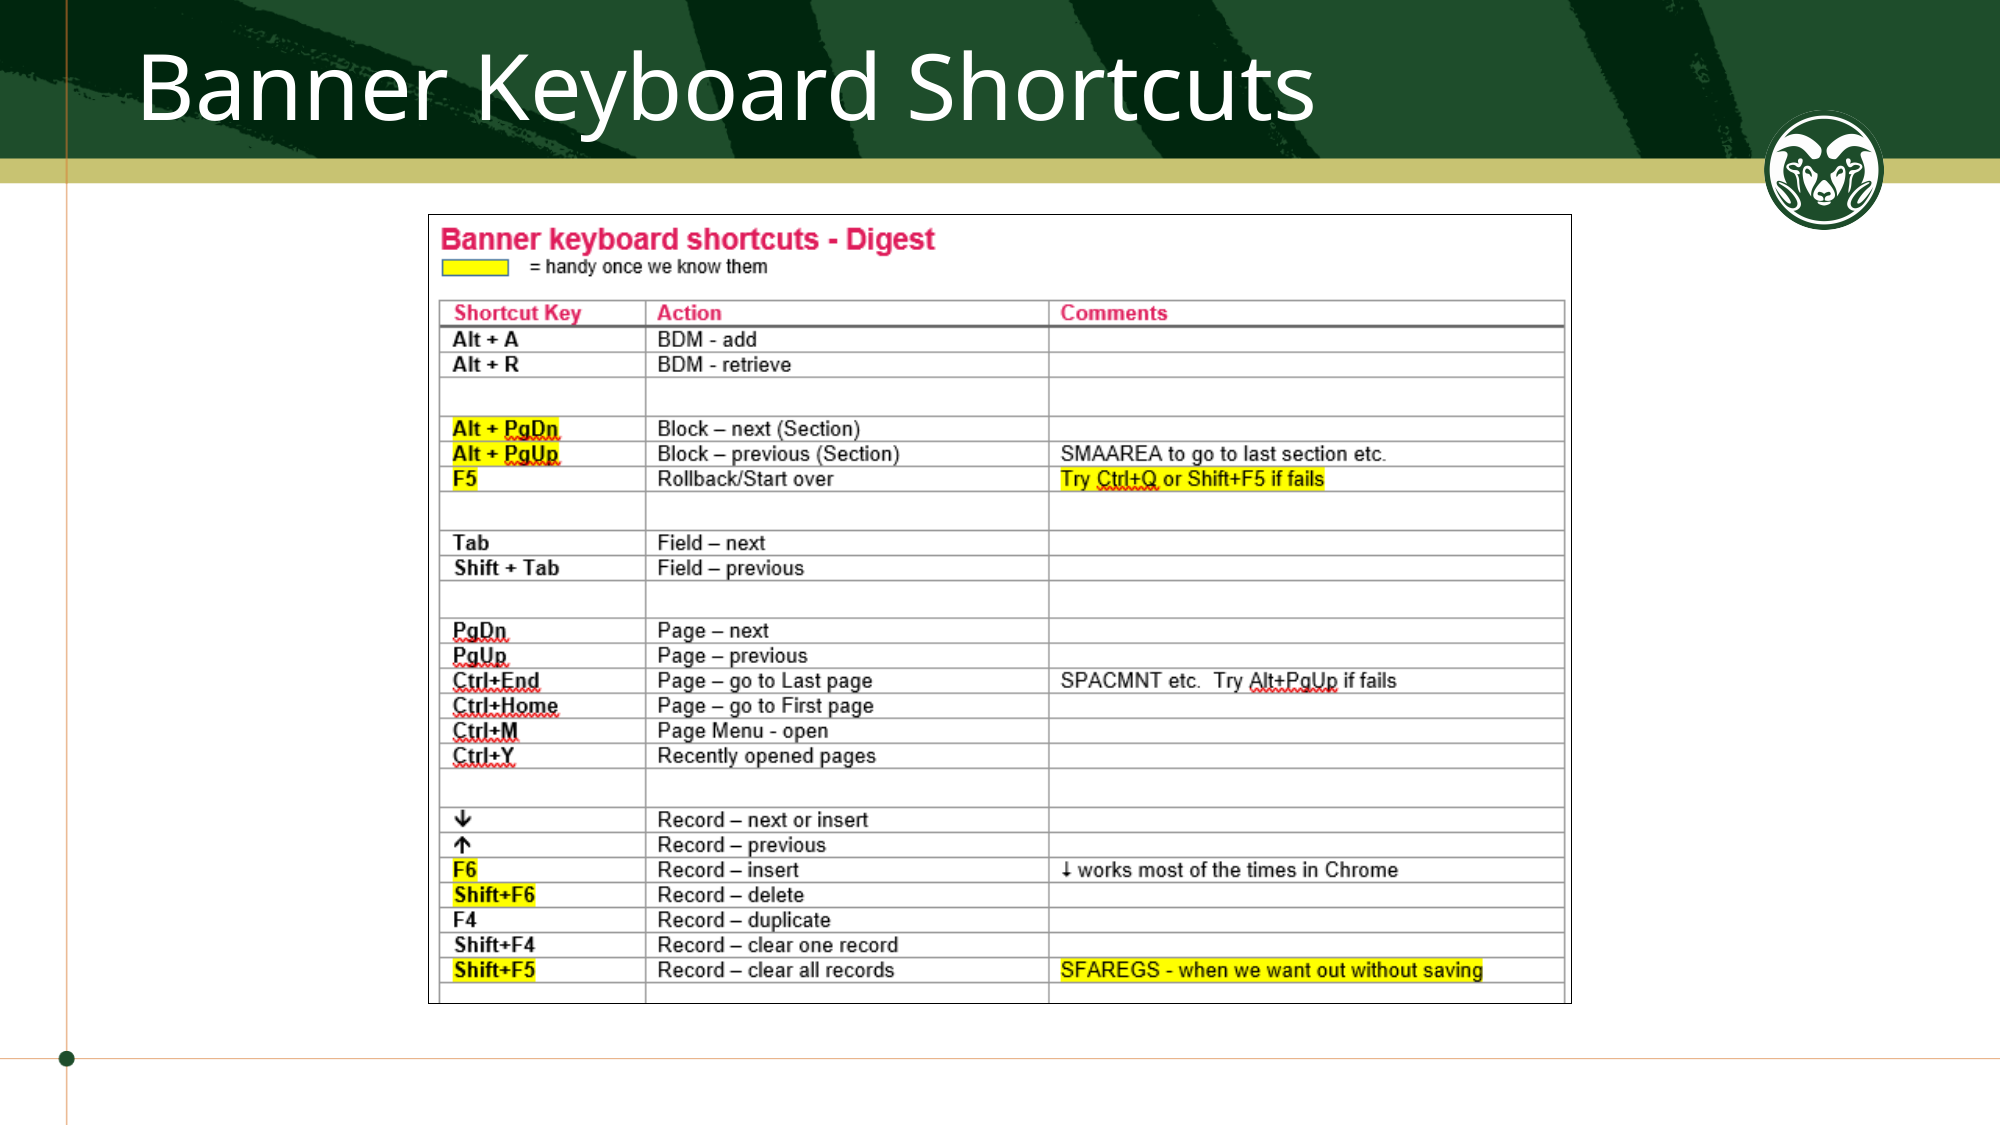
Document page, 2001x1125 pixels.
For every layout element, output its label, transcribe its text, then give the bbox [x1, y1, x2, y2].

picture [0, 0, 2000, 1125]
title Banner Keyboard Shortcuts [120, 34, 1915, 170]
